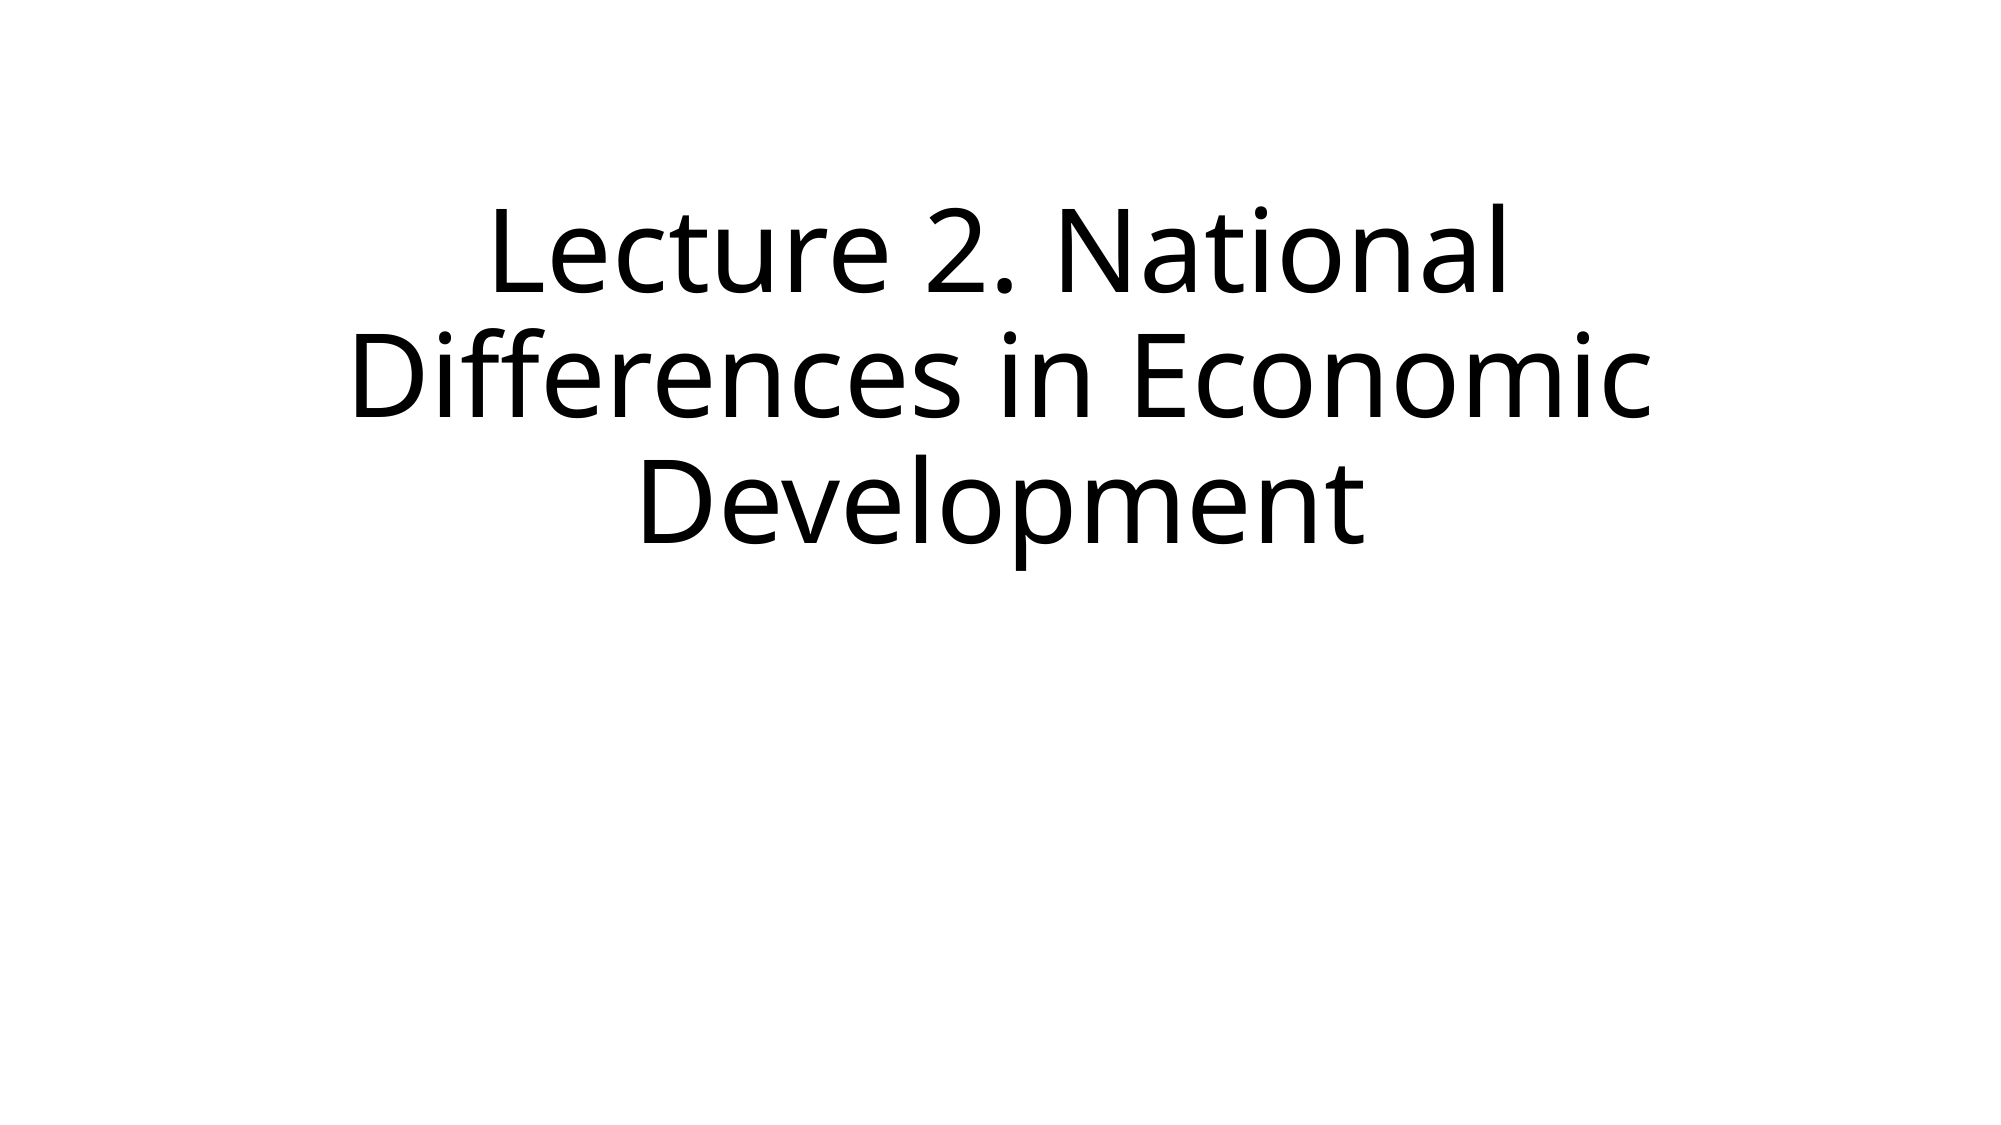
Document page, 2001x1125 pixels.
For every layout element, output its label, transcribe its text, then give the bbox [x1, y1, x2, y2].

title Lecture 2. National Differences in Economic Development [249, 184, 1750, 576]
